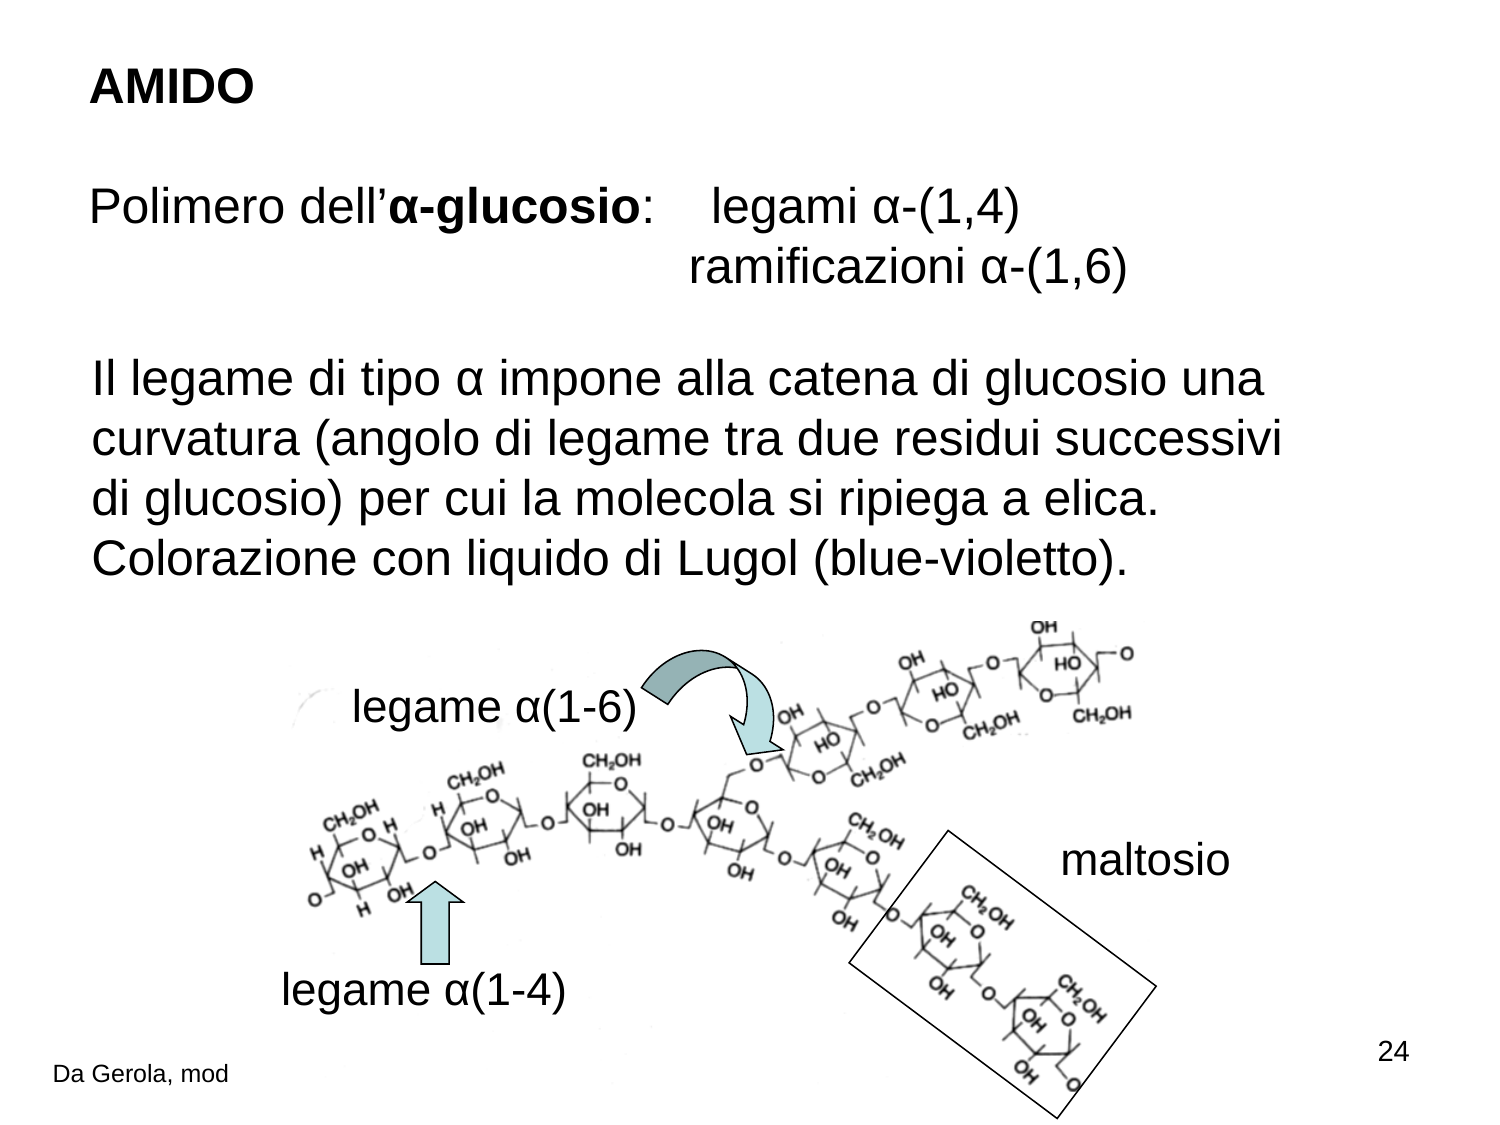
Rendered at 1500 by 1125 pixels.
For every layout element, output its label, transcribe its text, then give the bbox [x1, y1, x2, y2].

slide_number 24 [1074, 1024, 1425, 1103]
text_box AMIDO Polimero dell’α-glucosio: legami α-(1,4) ramificazioni α-(1,6) [73, 45, 1144, 301]
text_box Il legame di tipo α impone alla catena di glucosio una curvatura (angolo di legame tra due residui successivi di glucosio) per cui la molecola si ripiega a elica. Colorazione con liquido di Lugol (blue-violetto). [76, 337, 1329, 593]
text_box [265, 621, 1247, 1092]
text_box Da Gerola, mod [37, 1050, 245, 1095]
